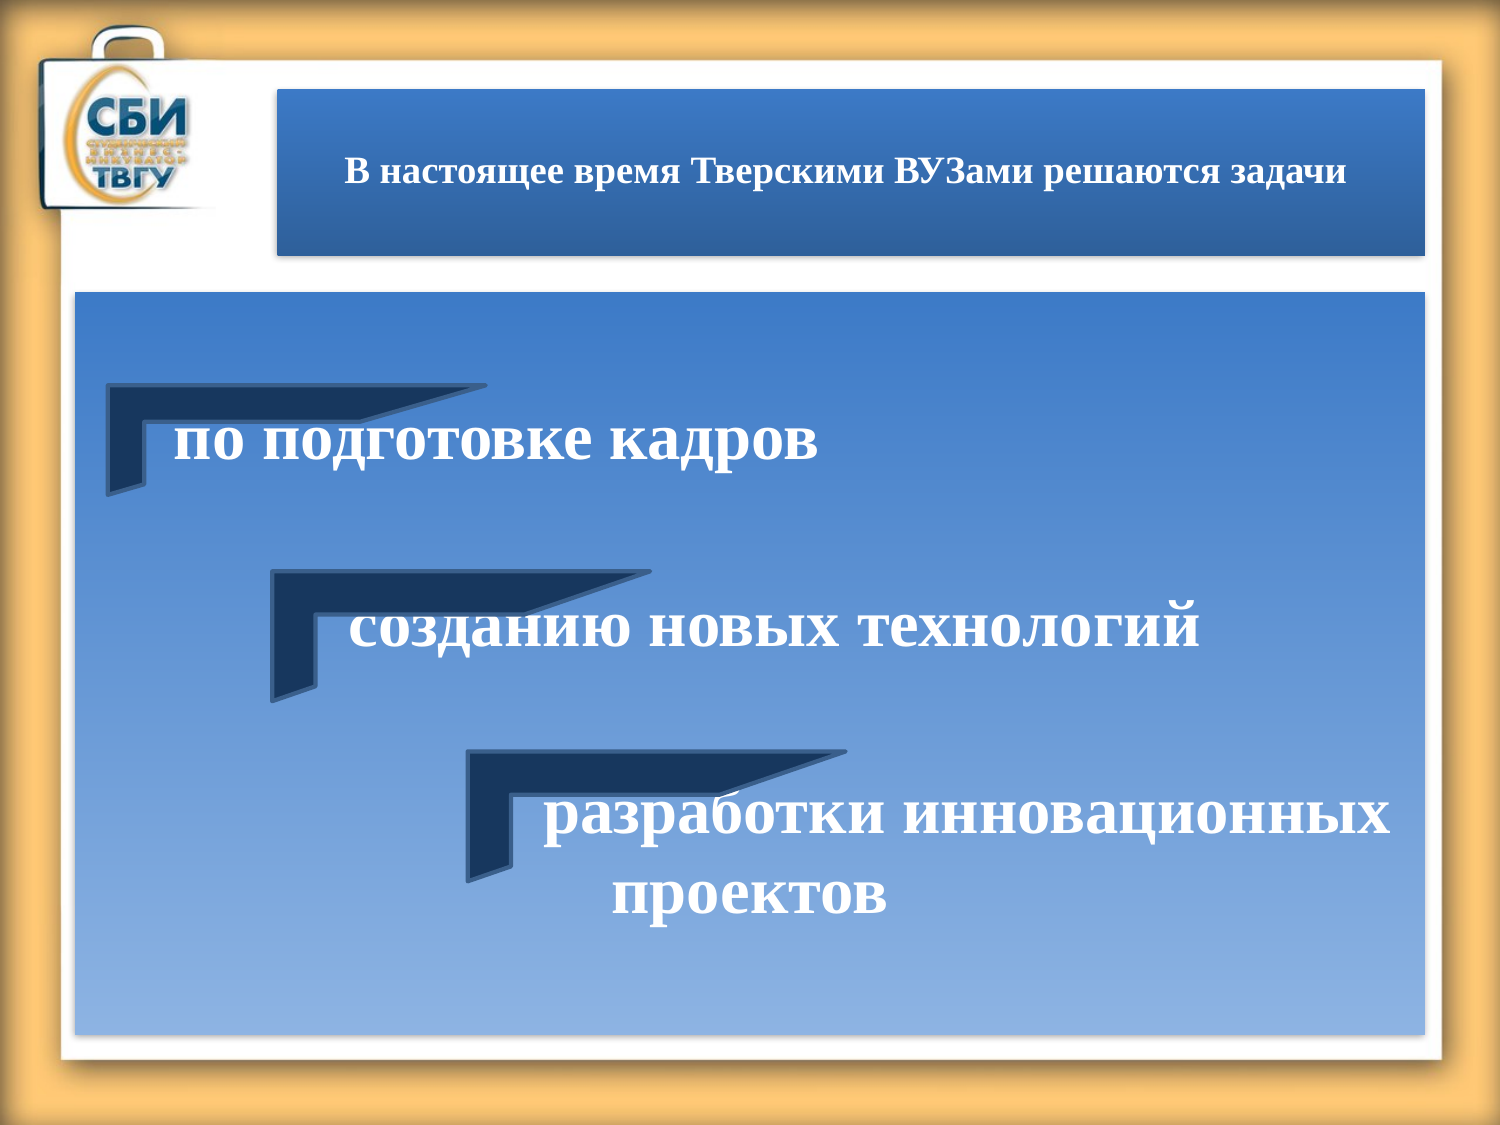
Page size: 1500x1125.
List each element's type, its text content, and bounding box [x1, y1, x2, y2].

text_box [270, 569, 653, 704]
list по подготовке кадров созданию новых технологий разработки инновационных проектов [75, 292, 1425, 1035]
title В настоящее время Тверскими ВУЗами решаются задачи [277, 89, 1425, 256]
text_box [105, 383, 488, 497]
picture [0, 0, 1500, 1125]
text_box [465, 749, 848, 884]
